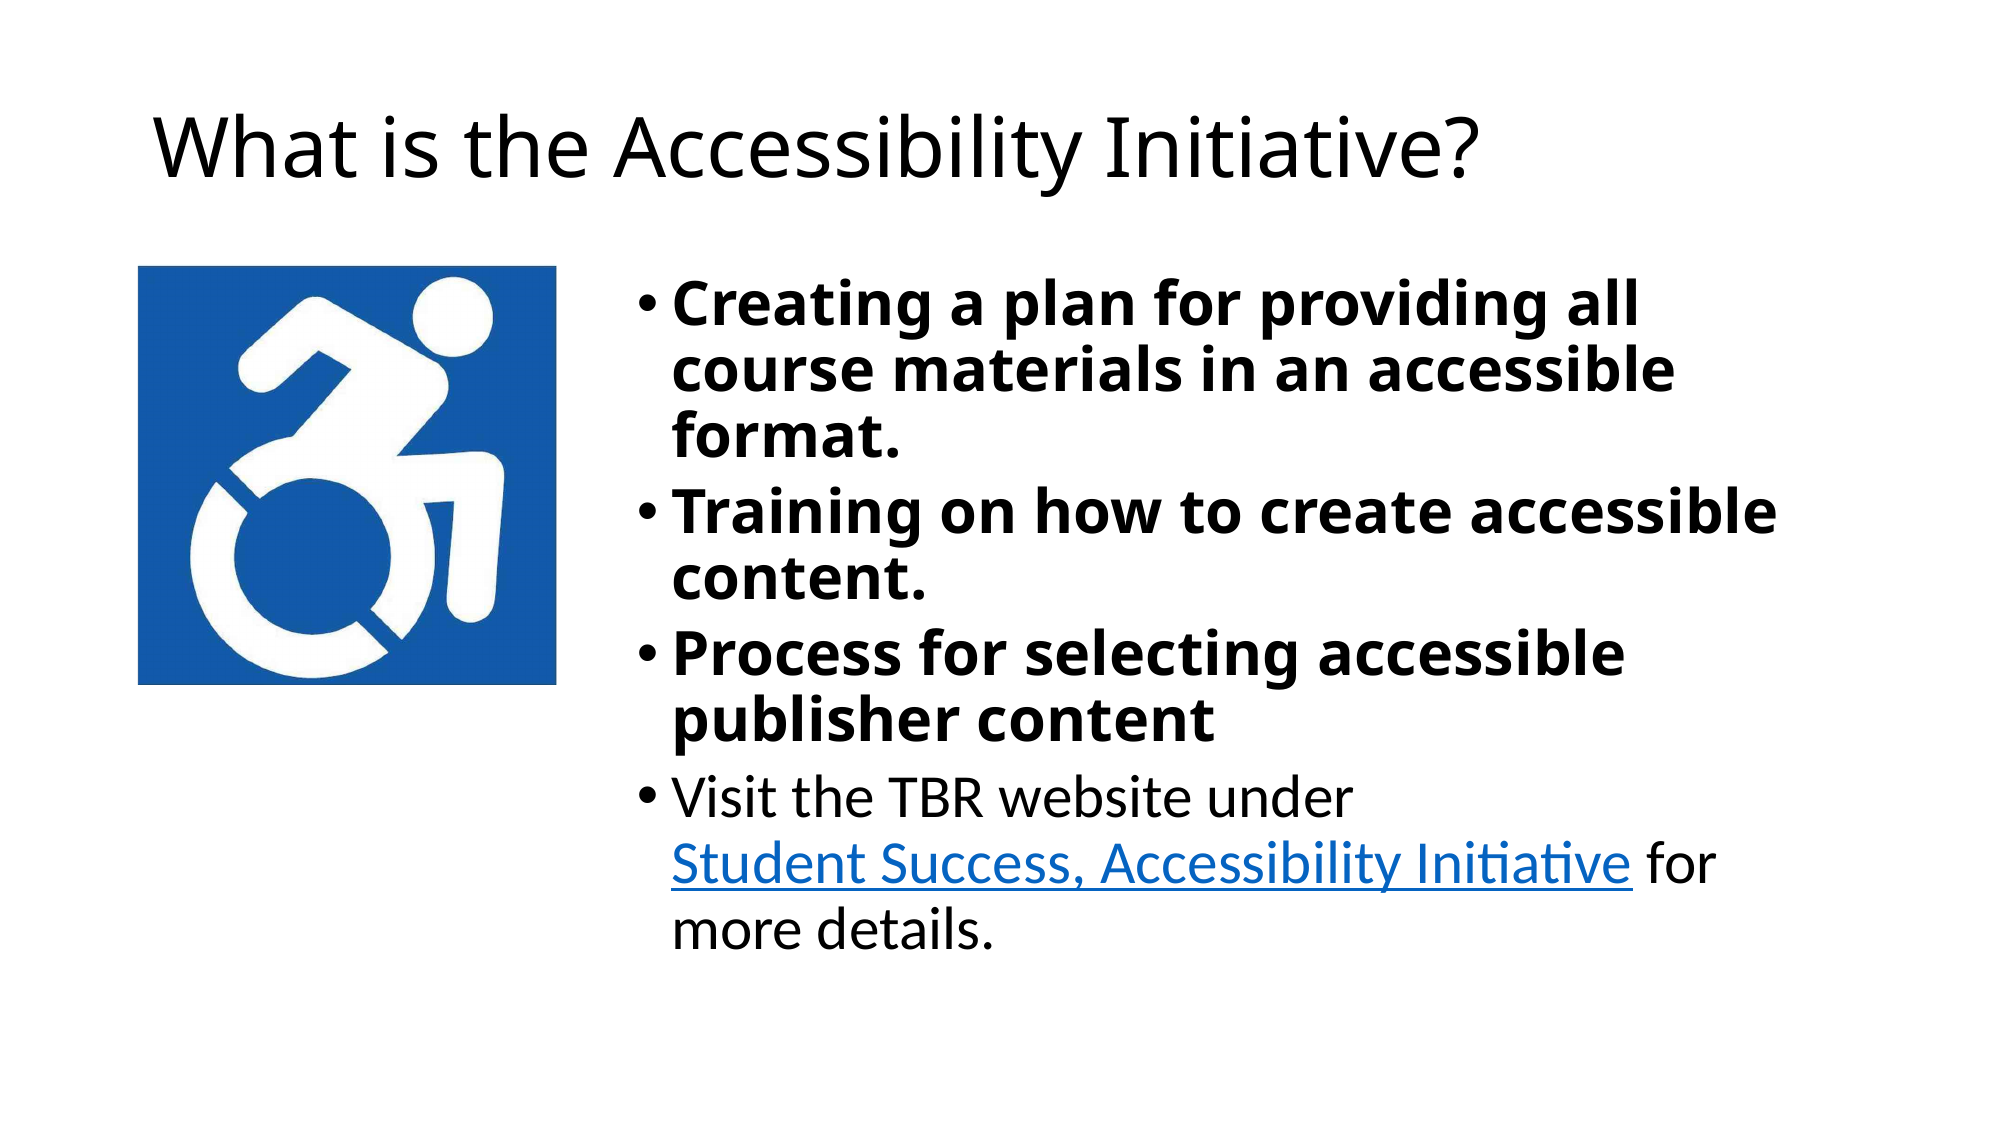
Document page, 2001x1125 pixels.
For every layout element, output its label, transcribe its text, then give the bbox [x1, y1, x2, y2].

text_box [20, 47, 1746, 265]
list Creating a plan for providing all course materials in an accessible format. Training on how to create accessible content. Process for selecting accessible publisher content Visit the TBR website under Student Success, Accessibility Initiative for more details. [621, 264, 1829, 974]
title What is the Accessibility Initiative? [137, 75, 1746, 204]
picture [137, 264, 557, 685]
